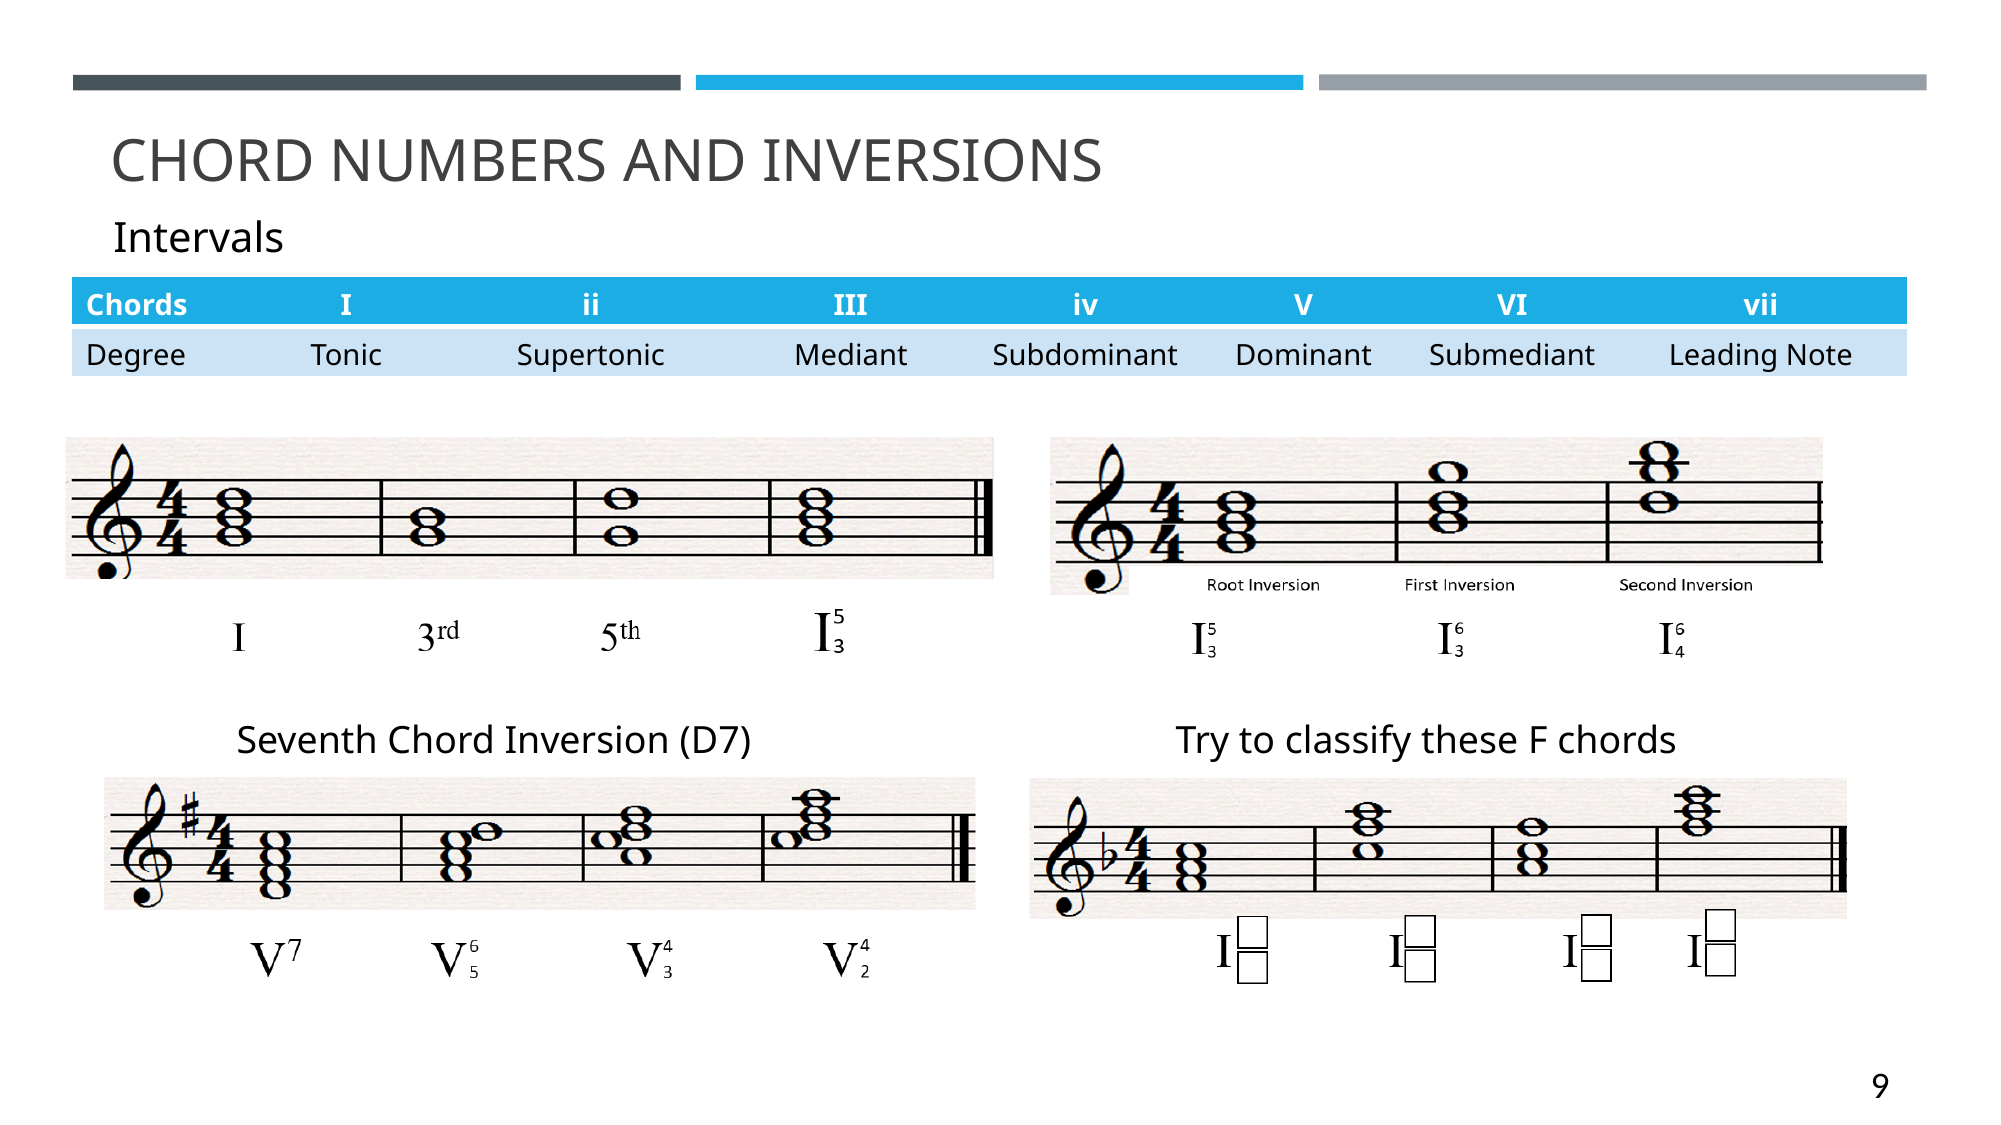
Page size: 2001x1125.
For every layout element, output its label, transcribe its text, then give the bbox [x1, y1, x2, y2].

table_header iv [974, 277, 1197, 324]
picture [1040, 427, 1840, 668]
picture [66, 764, 989, 1012]
table_cell Tonic [238, 329, 455, 376]
text_box Seventh Chord Inversion (D7) Try to classify these F chords [221, 708, 1946, 769]
table_header vii [1614, 277, 1907, 324]
table_header ii [455, 277, 727, 324]
picture [54, 432, 1002, 673]
table_header III [727, 277, 974, 324]
text_box 9 [1731, 1053, 1905, 1114]
title Chord Numbers and Inversions [95, 115, 1905, 276]
table_cell Submediant [1411, 329, 1614, 376]
picture [1023, 764, 1867, 1003]
table_cell Mediant [727, 329, 974, 376]
table_cell Subdominant [974, 329, 1197, 376]
table_cell Leading Note [1614, 329, 1907, 376]
table_cell Dominant [1197, 329, 1411, 376]
table_header V [1197, 277, 1411, 324]
table_header I [238, 277, 455, 324]
table_cell Degree [72, 329, 238, 376]
table_cell Supertonic [455, 329, 727, 376]
table_header VI [1411, 277, 1614, 324]
text_box Intervals [98, 203, 300, 276]
table_header Chords [72, 277, 238, 324]
